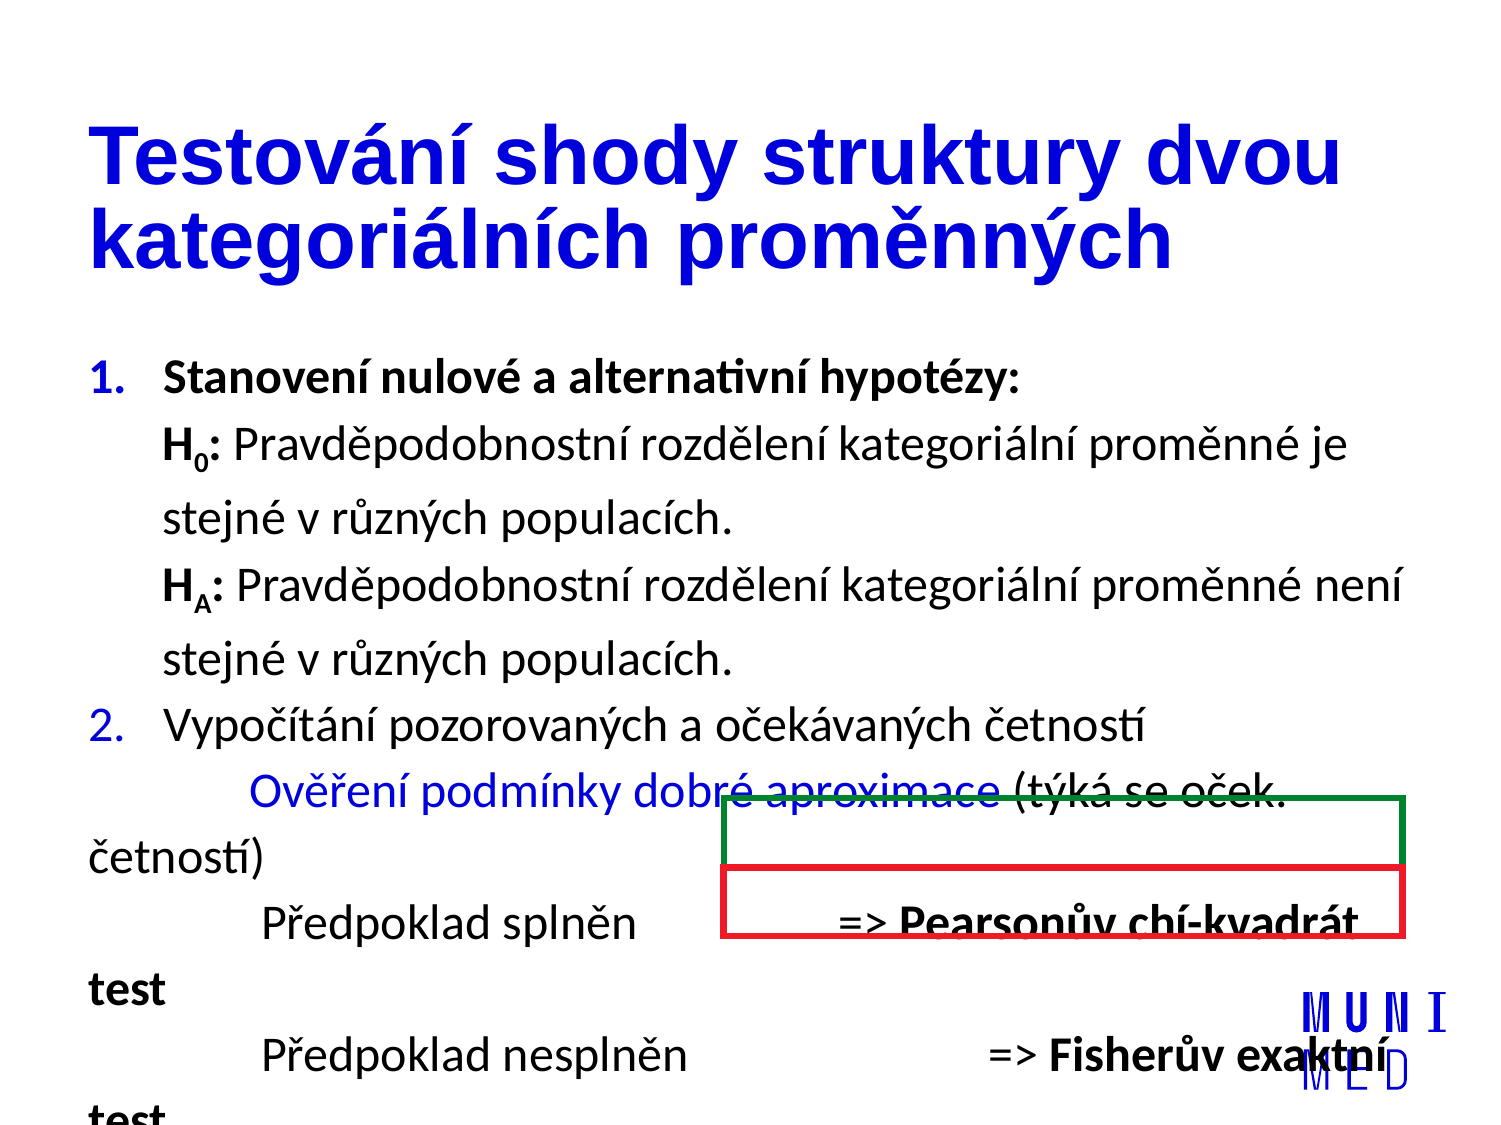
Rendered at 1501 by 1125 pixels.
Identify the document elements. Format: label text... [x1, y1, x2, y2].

text_box [723, 867, 1403, 937]
text_box [723, 798, 1403, 867]
text_box Stanovení nulové a alternativní hypotézy: H0: Pravděpodobnostní rozdělení kategoriální proměnné je stejné v různých populacích. HA: Pravděpodobnostní rozdělení kategoriální proměnné není stejné v různých populacích. Vypočítání pozorovaných a očekávaných četností Ověření podmínky dobré aproximace (týká se oček. četností) Předpoklad splněn => Pearsonův chí-kvadrát test Předpoklad nesplněn => Fisherův exaktní test Vypočítaní hodnoty testové statistiky a p-hodnoty. Když je p < α, zamítáme nulovou hypotézu. [88, 277, 1412, 1022]
title Testování shody struktury dvou kategoriálních proměnných [88, 118, 1412, 193]
